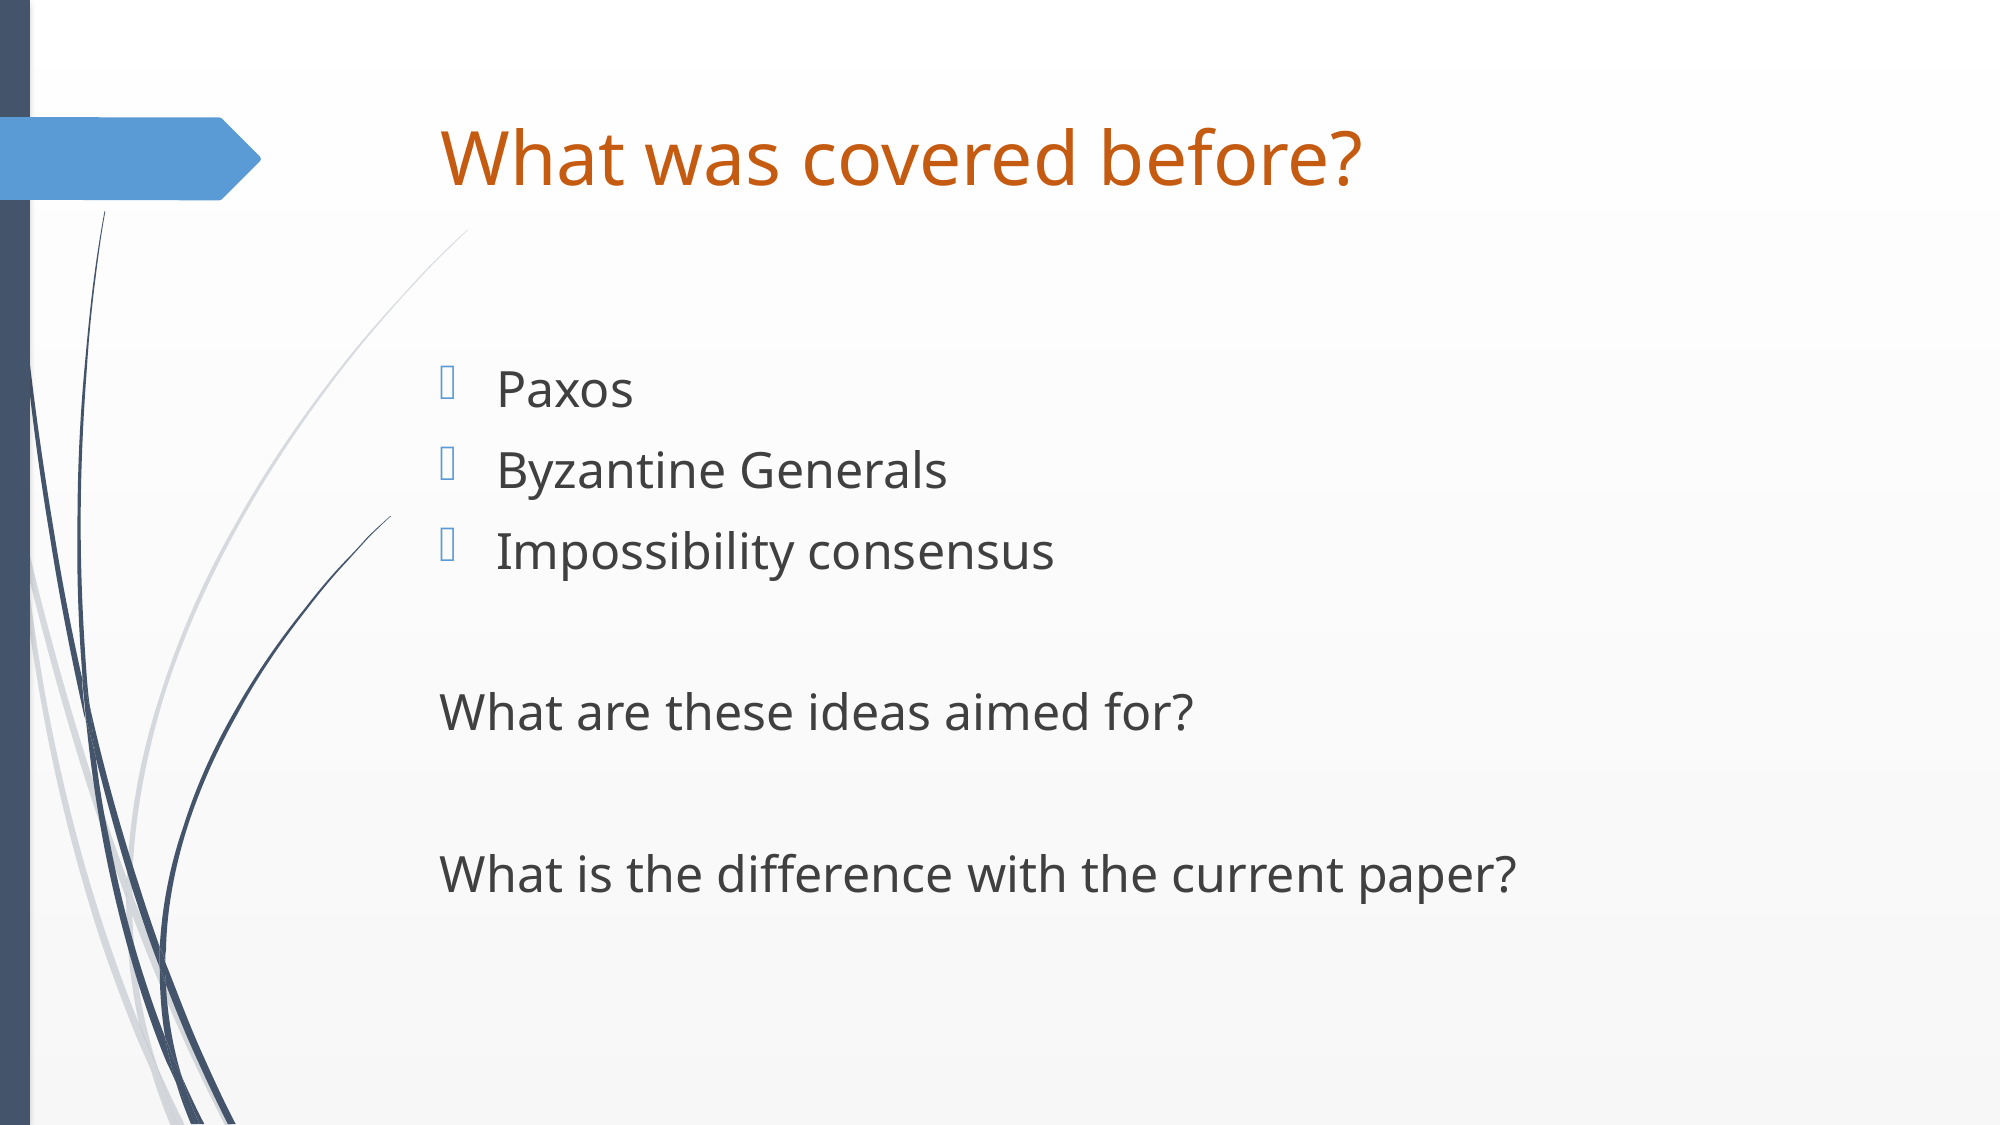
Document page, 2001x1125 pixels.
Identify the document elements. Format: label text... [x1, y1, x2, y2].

list Paxos Byzantine Generals Impossibility consensus What are these ideas aimed for? What is the difference with the current paper? [424, 350, 1888, 970]
title What was covered before? [425, 102, 1888, 313]
